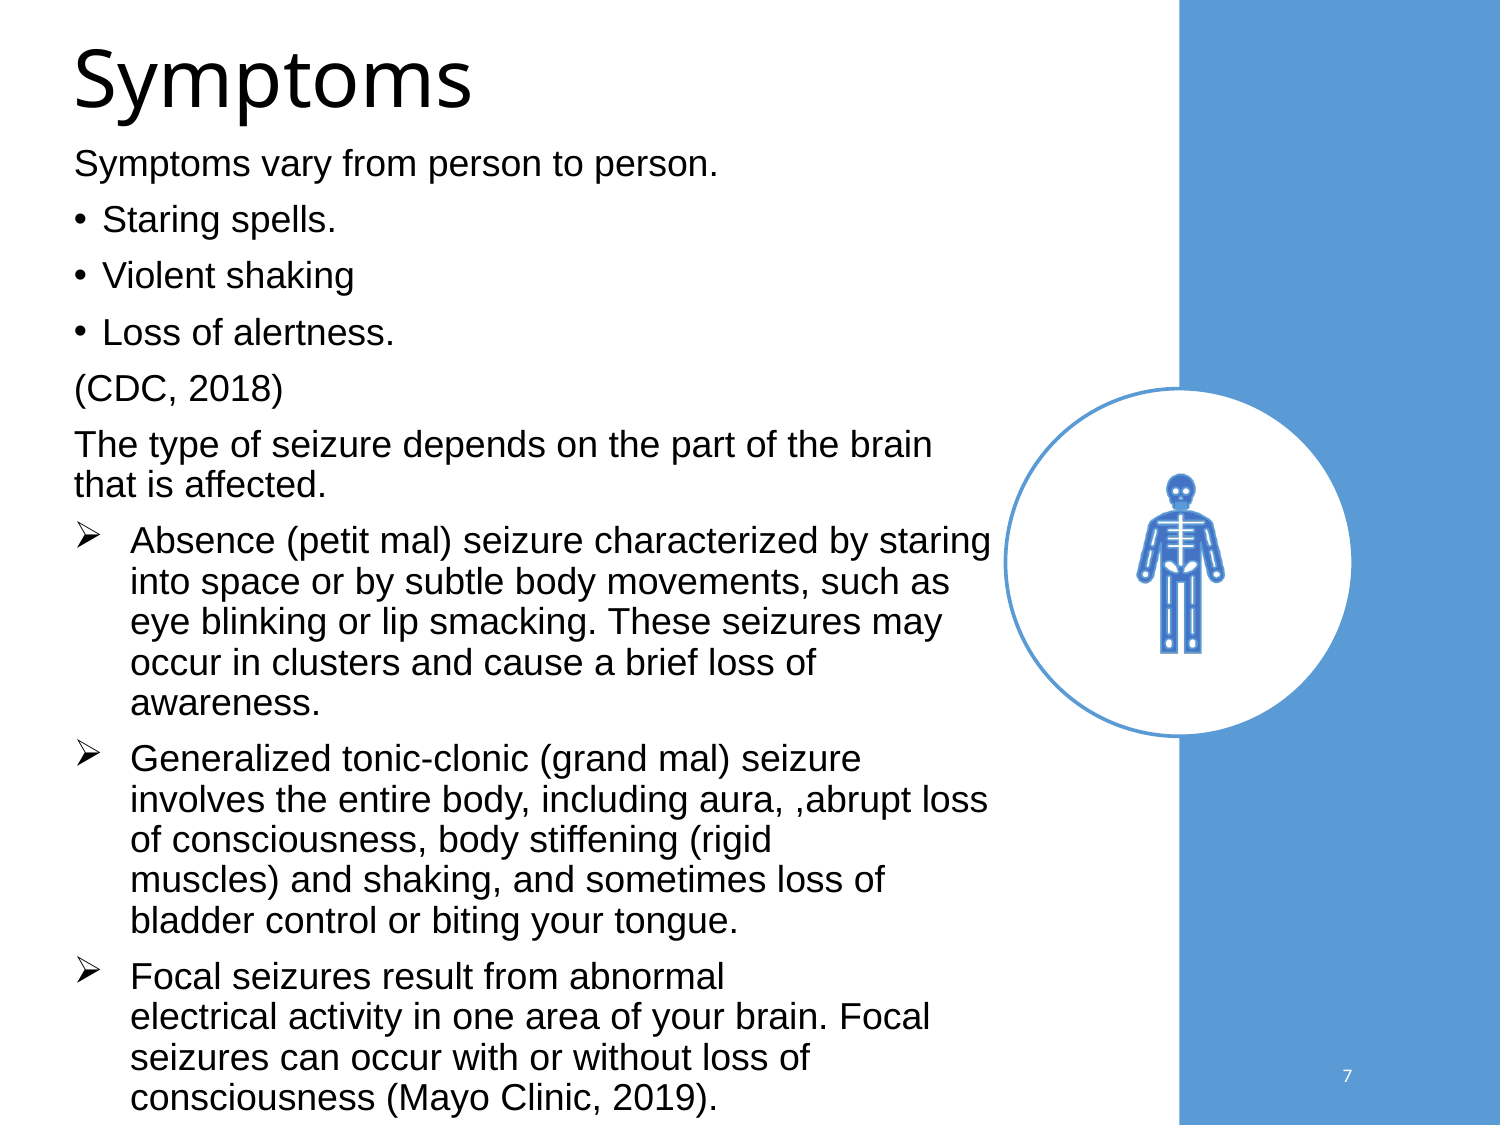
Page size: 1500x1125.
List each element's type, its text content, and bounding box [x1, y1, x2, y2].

list Symptoms vary from person to person. Staring spells. Violent shaking Loss of alertness. (CDC, 2018) The type of seizure depends on the part of the brain that is affected. Absence (petit mal) seizure characterized by staring into space or by subtle body movements, such as eye blinking or lip smacking. These seizures may occur in clusters and cause a brief loss of awareness. Generalized tonic-clonic (grand mal) seizure involves the entire body, including aura, ,abrupt loss of consciousness, body stiffening (rigid muscles) and shaking, and sometimes loss of bladder control or biting your tongue. Focal seizures result from abnormal electrical activity in one area of your brain. Focal seizures can occur with or without loss of consciousness (Mayo Clinic, 2019). [58, 124, 1019, 1125]
picture [1086, 469, 1275, 658]
text_box [1178, 0, 1500, 1125]
text_box [1004, 387, 1355, 738]
slide_number 7 [1242, 1052, 1368, 1098]
title Symptoms [58, 0, 979, 124]
